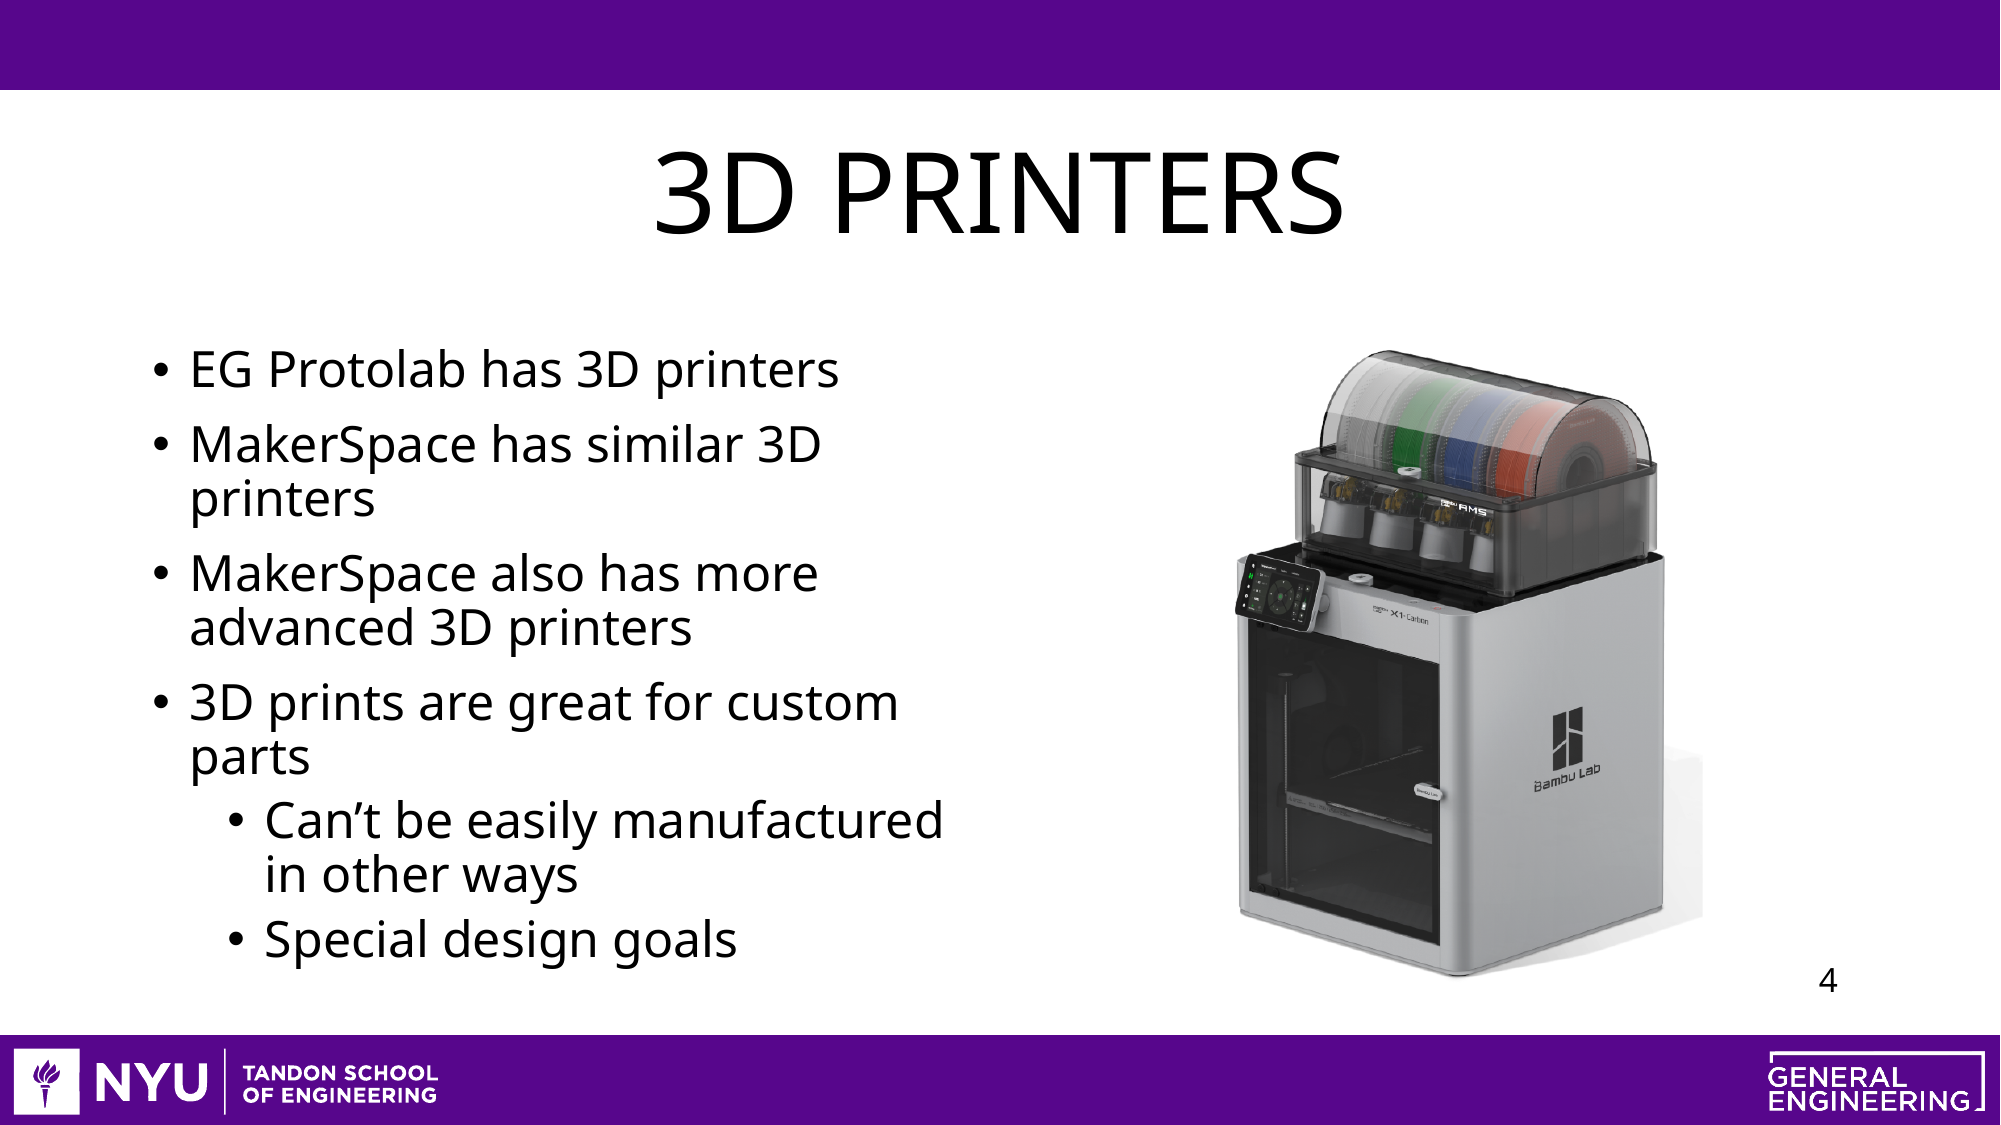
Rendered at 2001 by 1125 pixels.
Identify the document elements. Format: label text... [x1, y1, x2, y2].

picture [1768, 1051, 1985, 1111]
title 3D Printers [137, 87, 1863, 306]
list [1172, 299, 1703, 1014]
list EG Protolab has 3D printers MakerSpace has similar 3D printers MakerSpace also has more advanced 3D printers 3D prints are great for custom parts Can’t be easily manufactured in other ways Special design goals [137, 299, 988, 1014]
